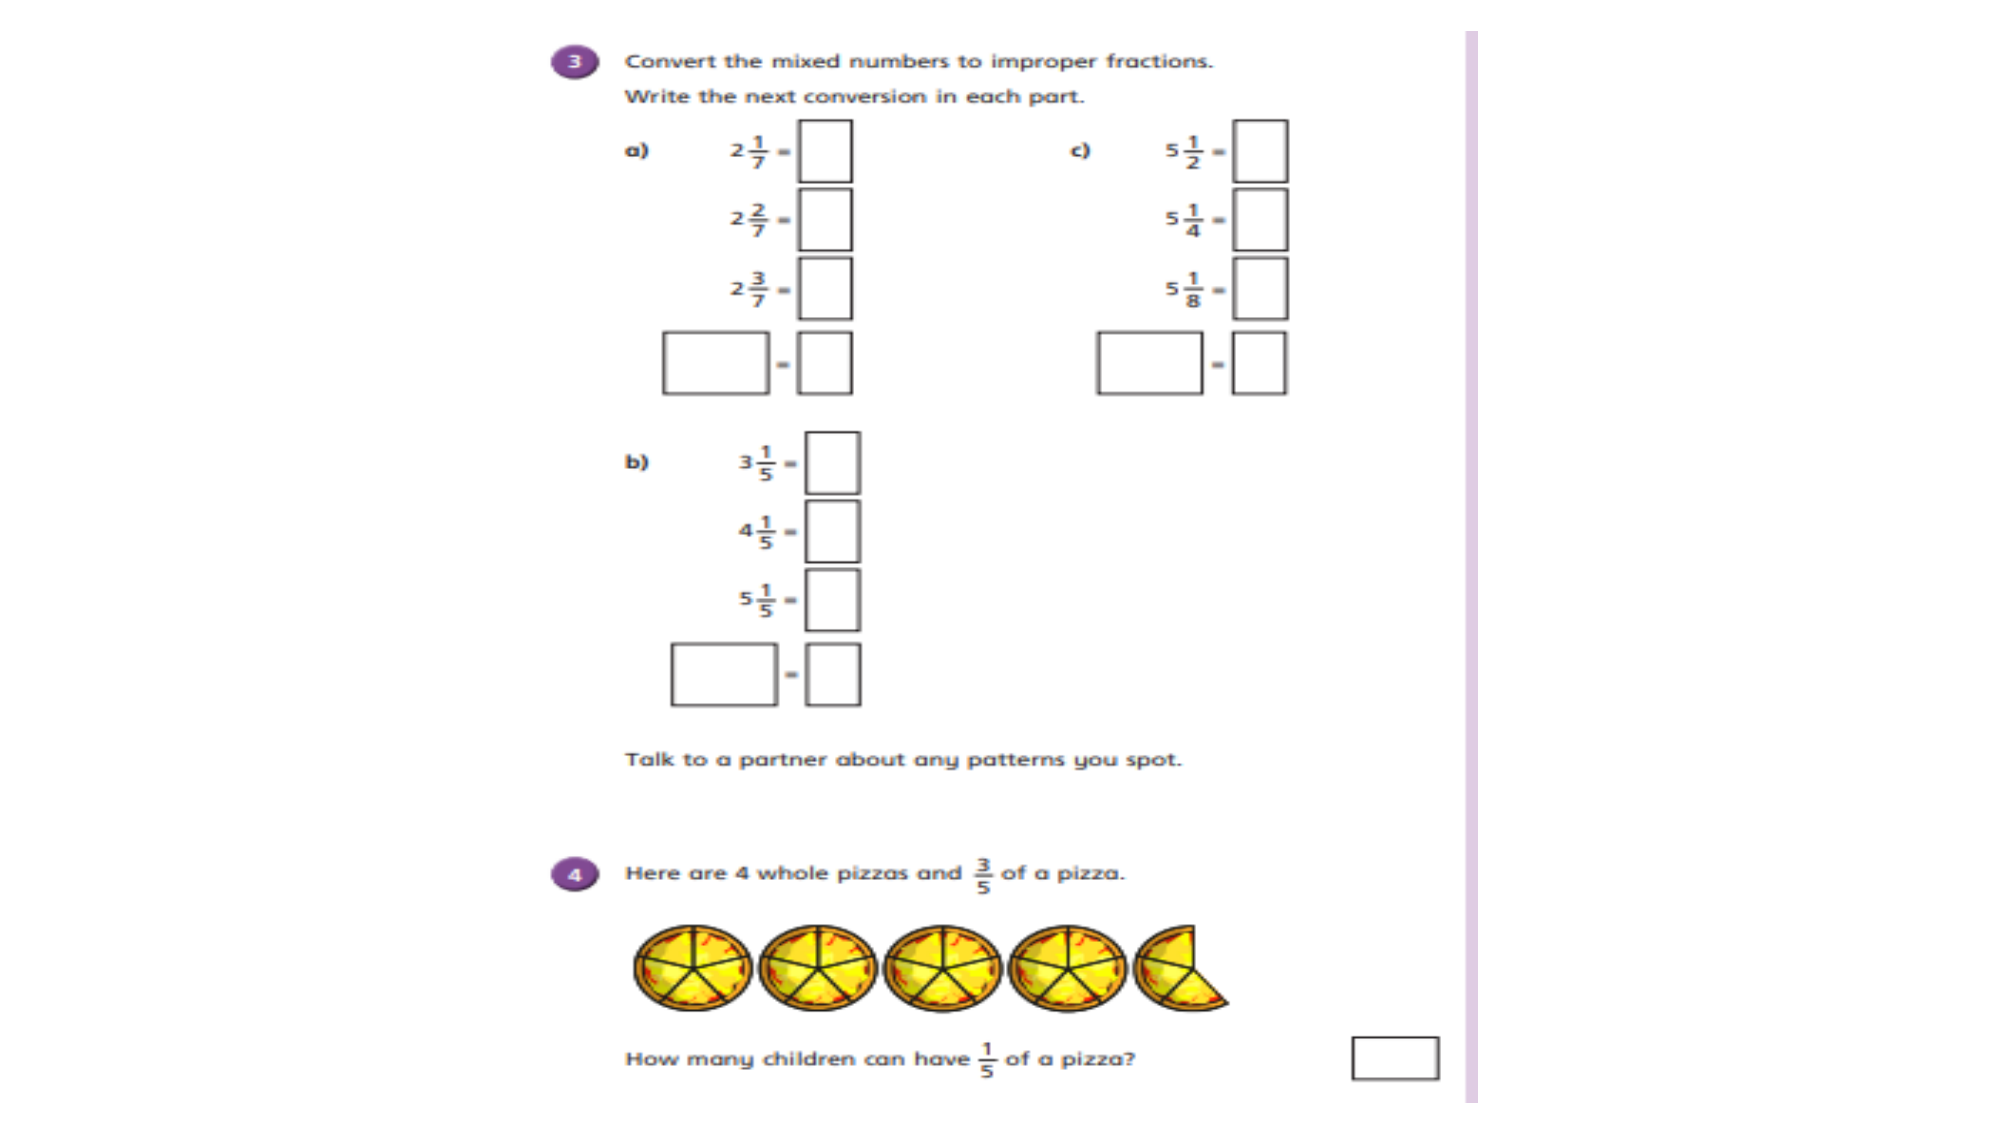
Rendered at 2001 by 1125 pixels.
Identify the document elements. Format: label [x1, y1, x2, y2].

picture [475, 31, 1478, 1103]
